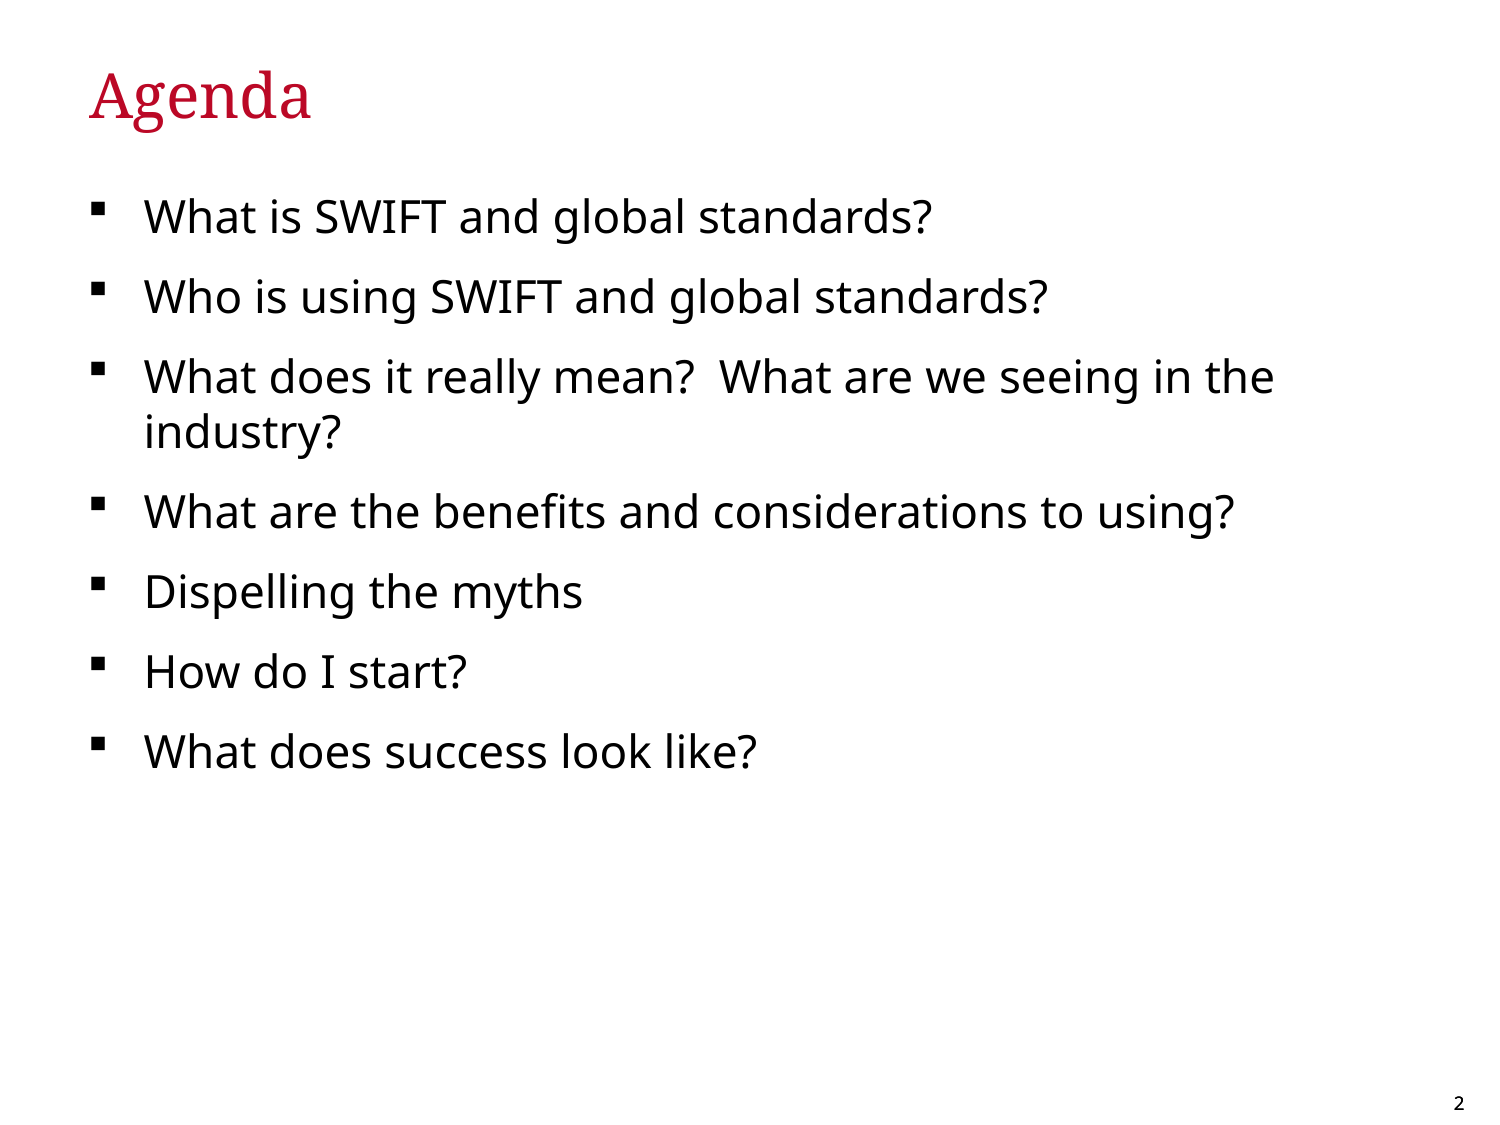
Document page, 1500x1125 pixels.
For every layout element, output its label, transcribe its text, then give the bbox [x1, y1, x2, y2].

title Agenda [89, 52, 1440, 240]
list What is SWIFT and global standards? Who is using SWIFT and global standards? What does it really mean? What are we seeing in the industry? What are the benefits and considerations to using? Dispelling the myths How do I start? What does success look like? [87, 187, 1438, 1016]
